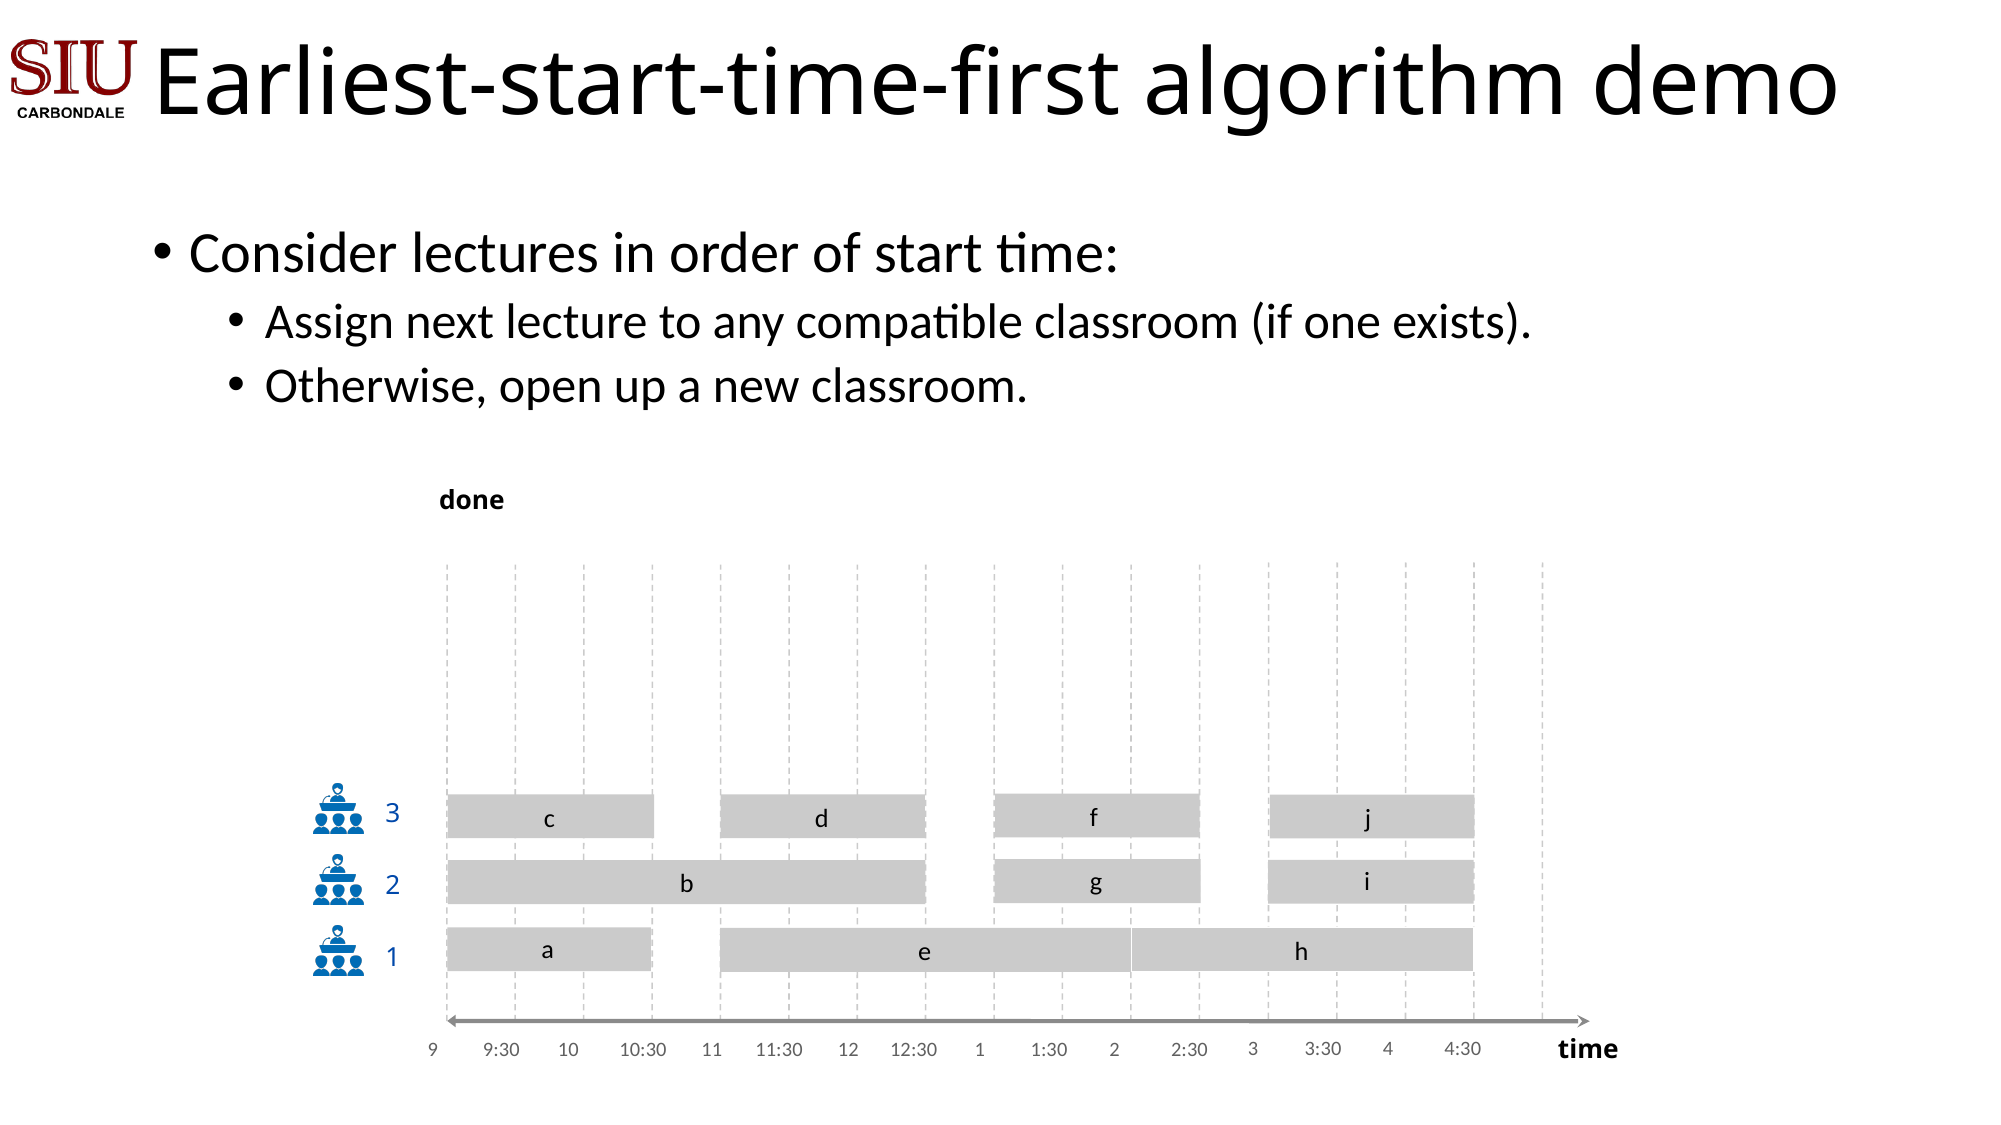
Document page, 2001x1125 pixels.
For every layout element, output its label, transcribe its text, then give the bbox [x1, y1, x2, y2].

text_box 11 [701, 1035, 723, 1061]
text_box [1577, 1015, 1590, 1028]
text_box 12:30 [890, 1035, 938, 1061]
text_box 1:30 [1030, 1035, 1068, 1061]
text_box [720, 927, 1131, 972]
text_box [447, 927, 651, 972]
picture [313, 925, 364, 976]
text_box done [439, 483, 505, 515]
text_box 9 [427, 1035, 439, 1061]
text_box 11:30 [755, 1035, 803, 1061]
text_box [447, 860, 926, 905]
picture [11, 39, 137, 118]
text_box 1 [974, 1035, 985, 1061]
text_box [447, 794, 655, 839]
text_box [447, 1021, 1579, 1028]
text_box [720, 794, 925, 839]
text_box 3 [1247, 1034, 1259, 1060]
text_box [446, 562, 1543, 1021]
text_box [1267, 859, 1474, 904]
text_box 9:30 [482, 1035, 520, 1061]
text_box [994, 859, 1201, 904]
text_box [995, 793, 1200, 838]
text_box 4 [1382, 1034, 1394, 1060]
text_box 3 [385, 796, 401, 829]
text_box 2 [385, 868, 401, 901]
text_box 1 [385, 940, 401, 973]
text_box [1131, 927, 1474, 972]
text_box 2 [1109, 1035, 1120, 1061]
text_box 2:30 [1170, 1035, 1208, 1061]
text_box 10:30 [619, 1035, 667, 1061]
text_box 4:30 [1444, 1034, 1482, 1060]
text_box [1269, 794, 1475, 839]
list Consider lectures in order of start time: Assign next lecture to any compatible classroom (if one exists). Otherwise, open up a new classroom. [137, 214, 1863, 929]
text_box 3:30 [1304, 1034, 1342, 1060]
text_box 10 [557, 1035, 579, 1061]
picture [313, 854, 364, 905]
title Earliest-start-time-first algorithm demo [137, 19, 1863, 150]
picture [313, 783, 364, 834]
text_box 12 [837, 1035, 859, 1061]
text_box time [1557, 1031, 1668, 1064]
